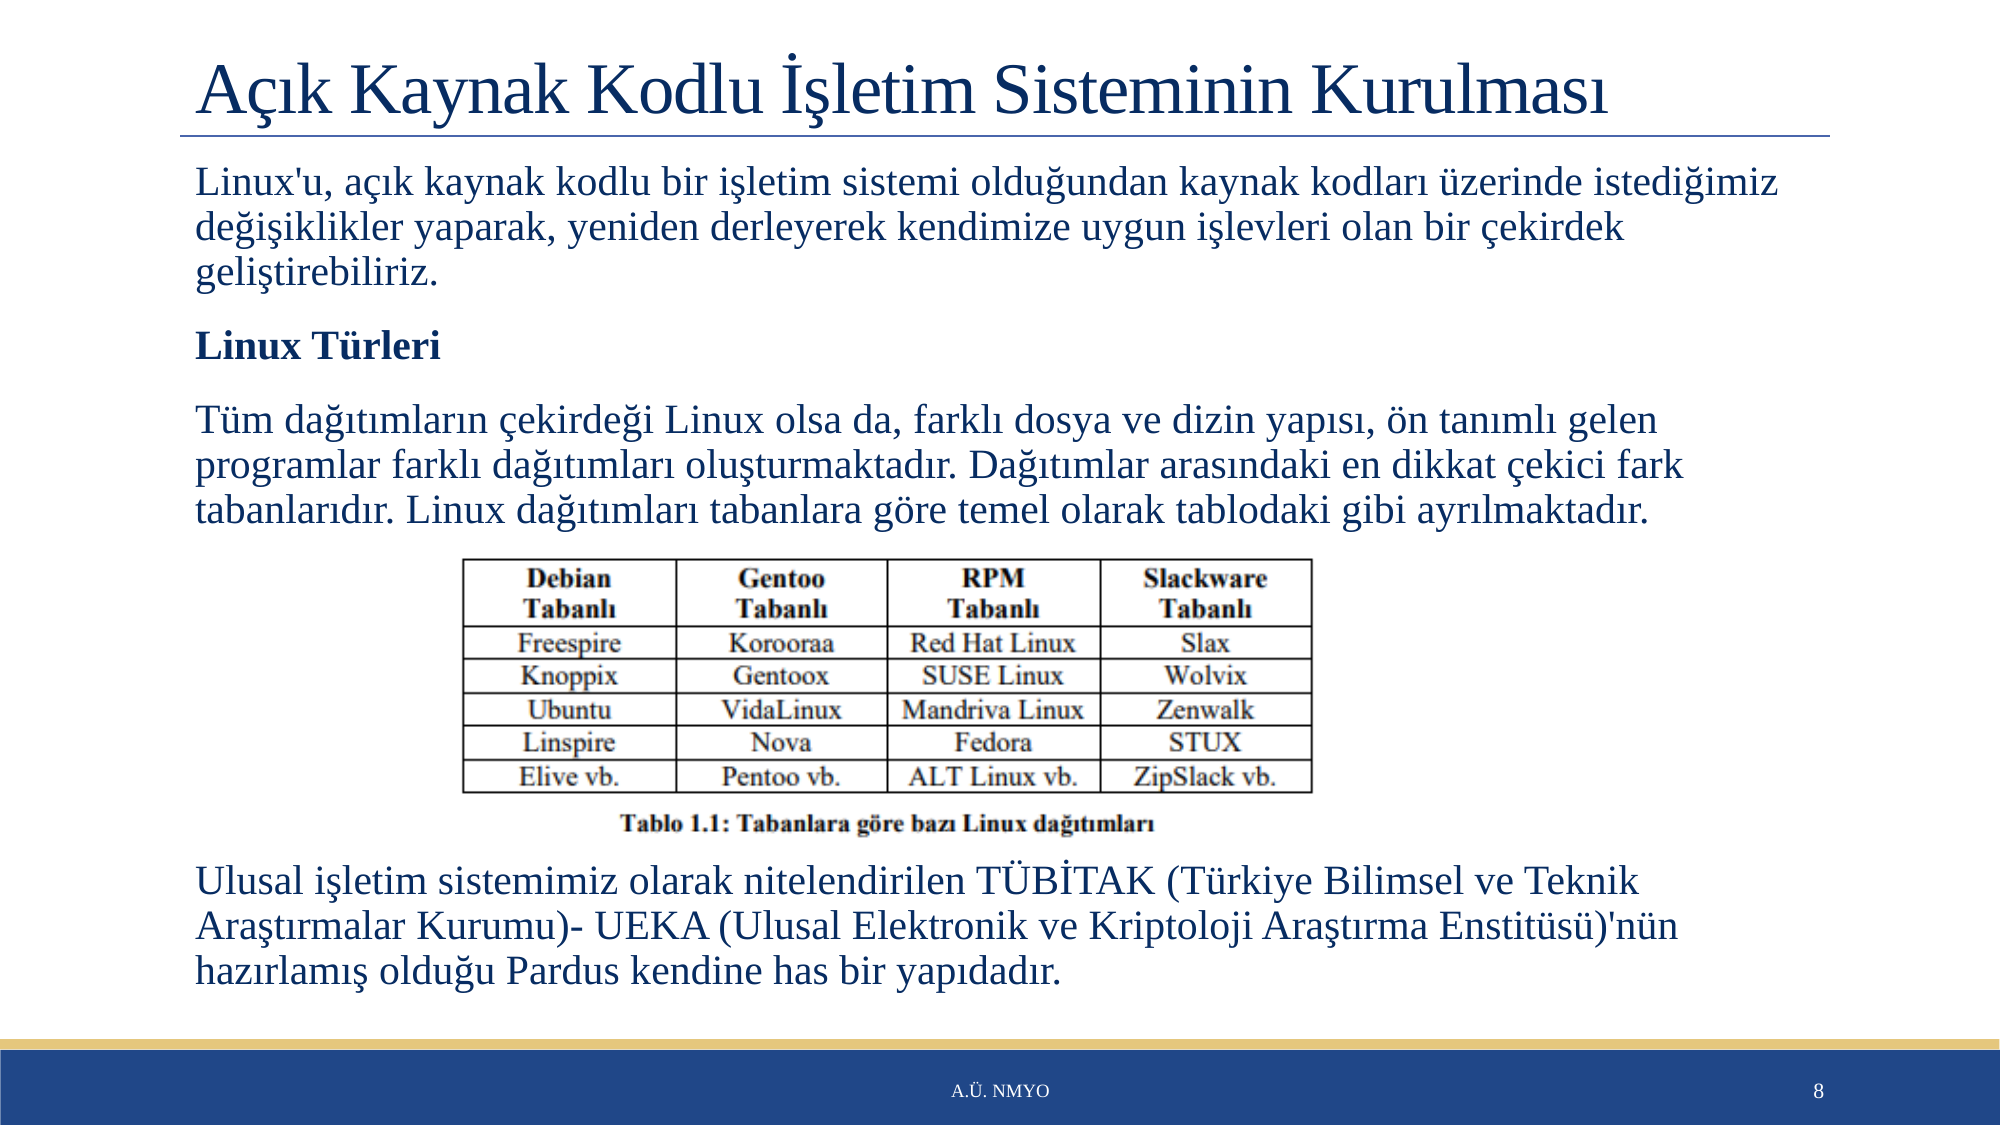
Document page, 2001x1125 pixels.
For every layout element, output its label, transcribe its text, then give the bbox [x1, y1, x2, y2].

footer A.Ü. NMYO [604, 1059, 1396, 1120]
title Açık Kaynak Kodlu İşletim Sisteminin Kurulması [180, 47, 1830, 137]
slide_number 8 [1624, 1059, 1840, 1120]
picture [418, 540, 1336, 852]
list Linux'u, açık kaynak kodlu bir işletim sistemi olduğundan kaynak kodları üzerinde istediğimiz değişiklikler yaparak, yeniden derleyerek kendimize uygun işlevleri olan bir çekirdek geliştirebiliriz. Linux Türleri Tüm dağıtımların çekirdeği Linux olsa da, farklı dosya ve dizin yapısı, ön tanımlı gelen programlar farklı dağıtımları oluşturmaktadır. Dağıtımlar arasındaki en dikkat çekici fark tabanlarıdır. Linux dağıtımları tabanlara göre temel olarak tablodaki gibi ayrılmaktadır. Ulusal işletim sistemimiz olarak nitelendirilen TÜBİTAK (Türkiye Bilimsel ve Teknik Araştırmalar Kurumu)- UEKA (Ulusal Elektronik ve Kriptoloji Araştırma Enstitüsü)'nün hazırlamış olduğu Pardus kendine has bir yapıdadır. [180, 151, 1830, 1029]
